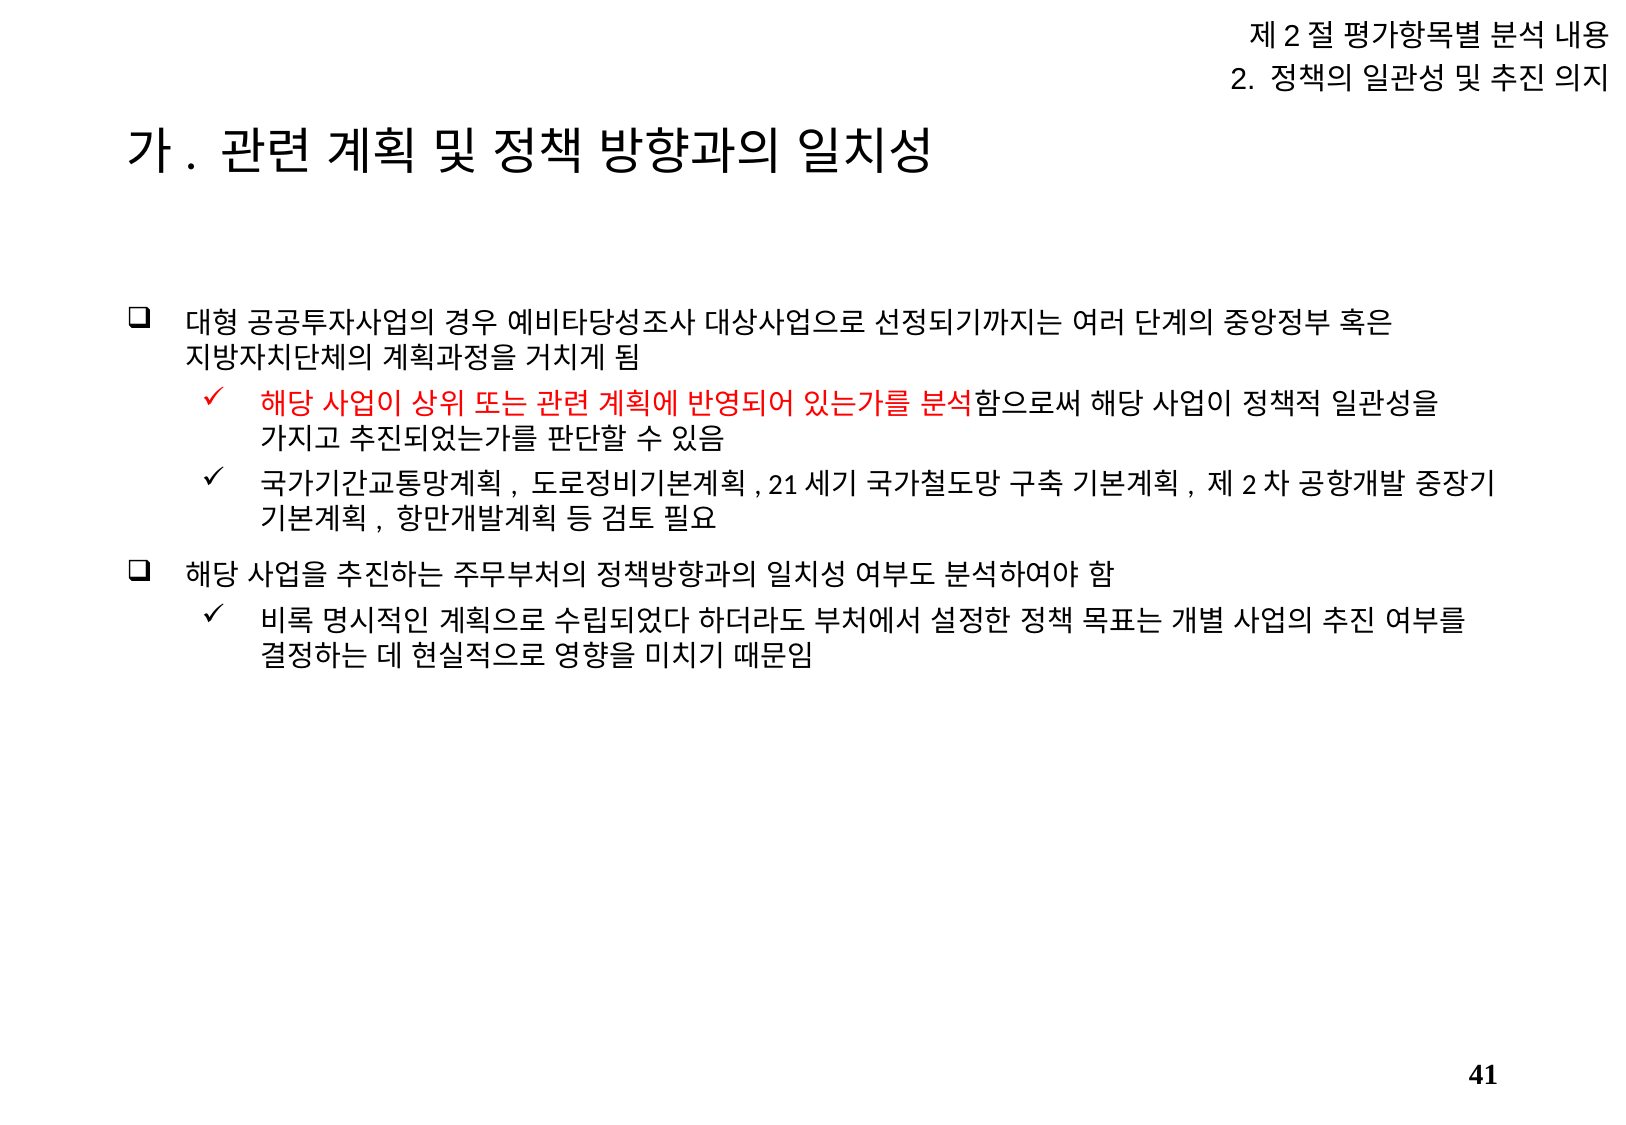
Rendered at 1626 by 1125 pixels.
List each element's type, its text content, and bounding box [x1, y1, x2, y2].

title 가. 관련 계획 및 정책 방향과의 일치성 [111, 98, 1514, 208]
text_box 제2절 평가항목별 분석 내용 2. 정책의 일관성 및 추진 의지 [898, 1, 1625, 104]
list 대형 공공투자사업의 경우 예비타당성조사 대상사업으로 선정되기까지는 여러 단계의 중앙정부 혹은 지방자치단체의 계획과정을 거치게 됨 해당 사업이 상위 또는 관련 계획에 반영되어 있는가를 분석함으로써 해당 사업이 정책적 일관성을 가지고 추진되었는가를 판단할 수 있음 국가기간교통망계획, 도로정비기본계획, 21세기 국가철도망 구축 기본계획, 제2차 공항개발 중장기 기본계획, 항만개발계획 등 검토 필요 해당 사업을 추진하는 주무부처의 정책방향과의 일치성 여부도 분석하여야 함 비록 명시적인 계획으로 수립되었다 하더라도 부처에서 설정한 정책 목표는 개별 사업의 추진 여부를 결정하는 데 현실적으로 영향을 미치기 때문임 [111, 296, 1514, 1011]
slide_number 40 [1147, 1042, 1514, 1103]
